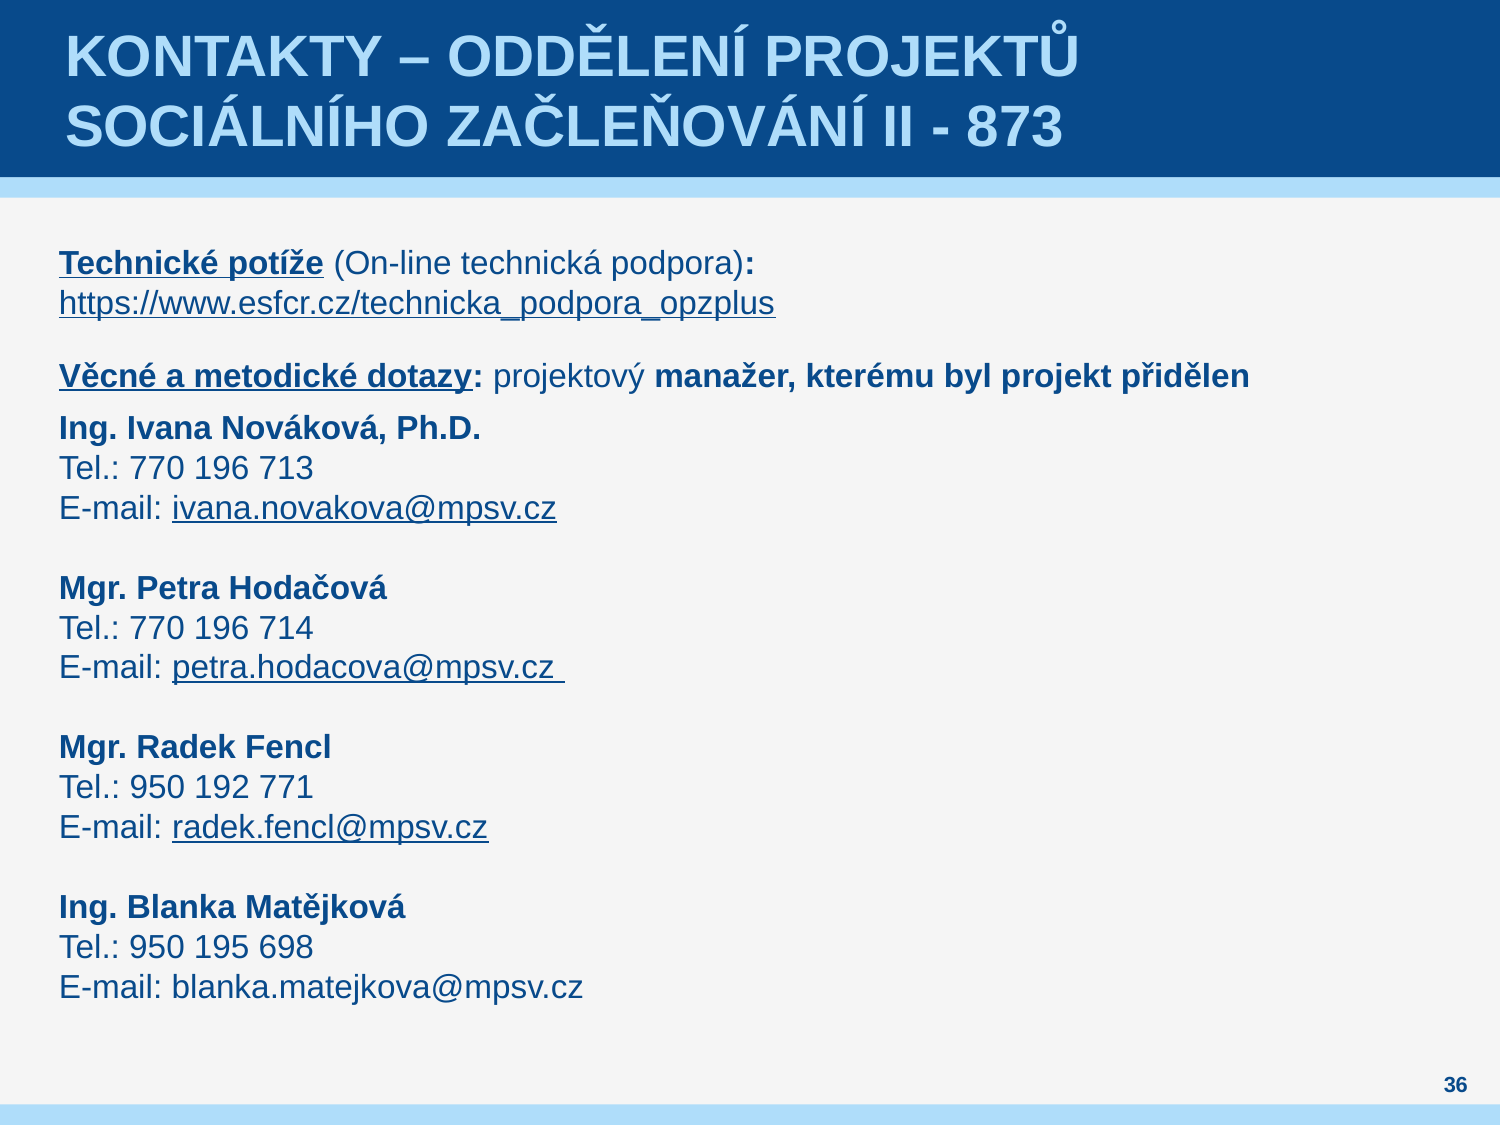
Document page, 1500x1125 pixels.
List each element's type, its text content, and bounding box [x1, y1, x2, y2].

title Kontakty – Oddělení projektů sociálního začleňování II - 873takty [59, 0, 1441, 178]
slide_number 36 [1417, 1068, 1495, 1099]
list Technické potíže (On-line technická podpora): https://www.esfcr.cz/technicka_podpora_opzplus Věcné a metodické dotazy: projektový manažer, kterému byl projekt přidělen Ing. Ivana Nováková, Ph.D. Tel.: 770 196 713 E-mail: ivana.novakova@mpsv.cz Mgr. Petra Hodačová Tel.: 770 196 714 E-mail: petra.hodacova@mpsv.cz Mgr. Radek Fencl Tel.: 950 192 771 E-mail: radek.fencl@mpsv.cz Ing. Blanka Matějková Tel.: 950 195 698 E-mail: blanka.matejkova@mpsv.cz [59, 196, 1454, 1047]
